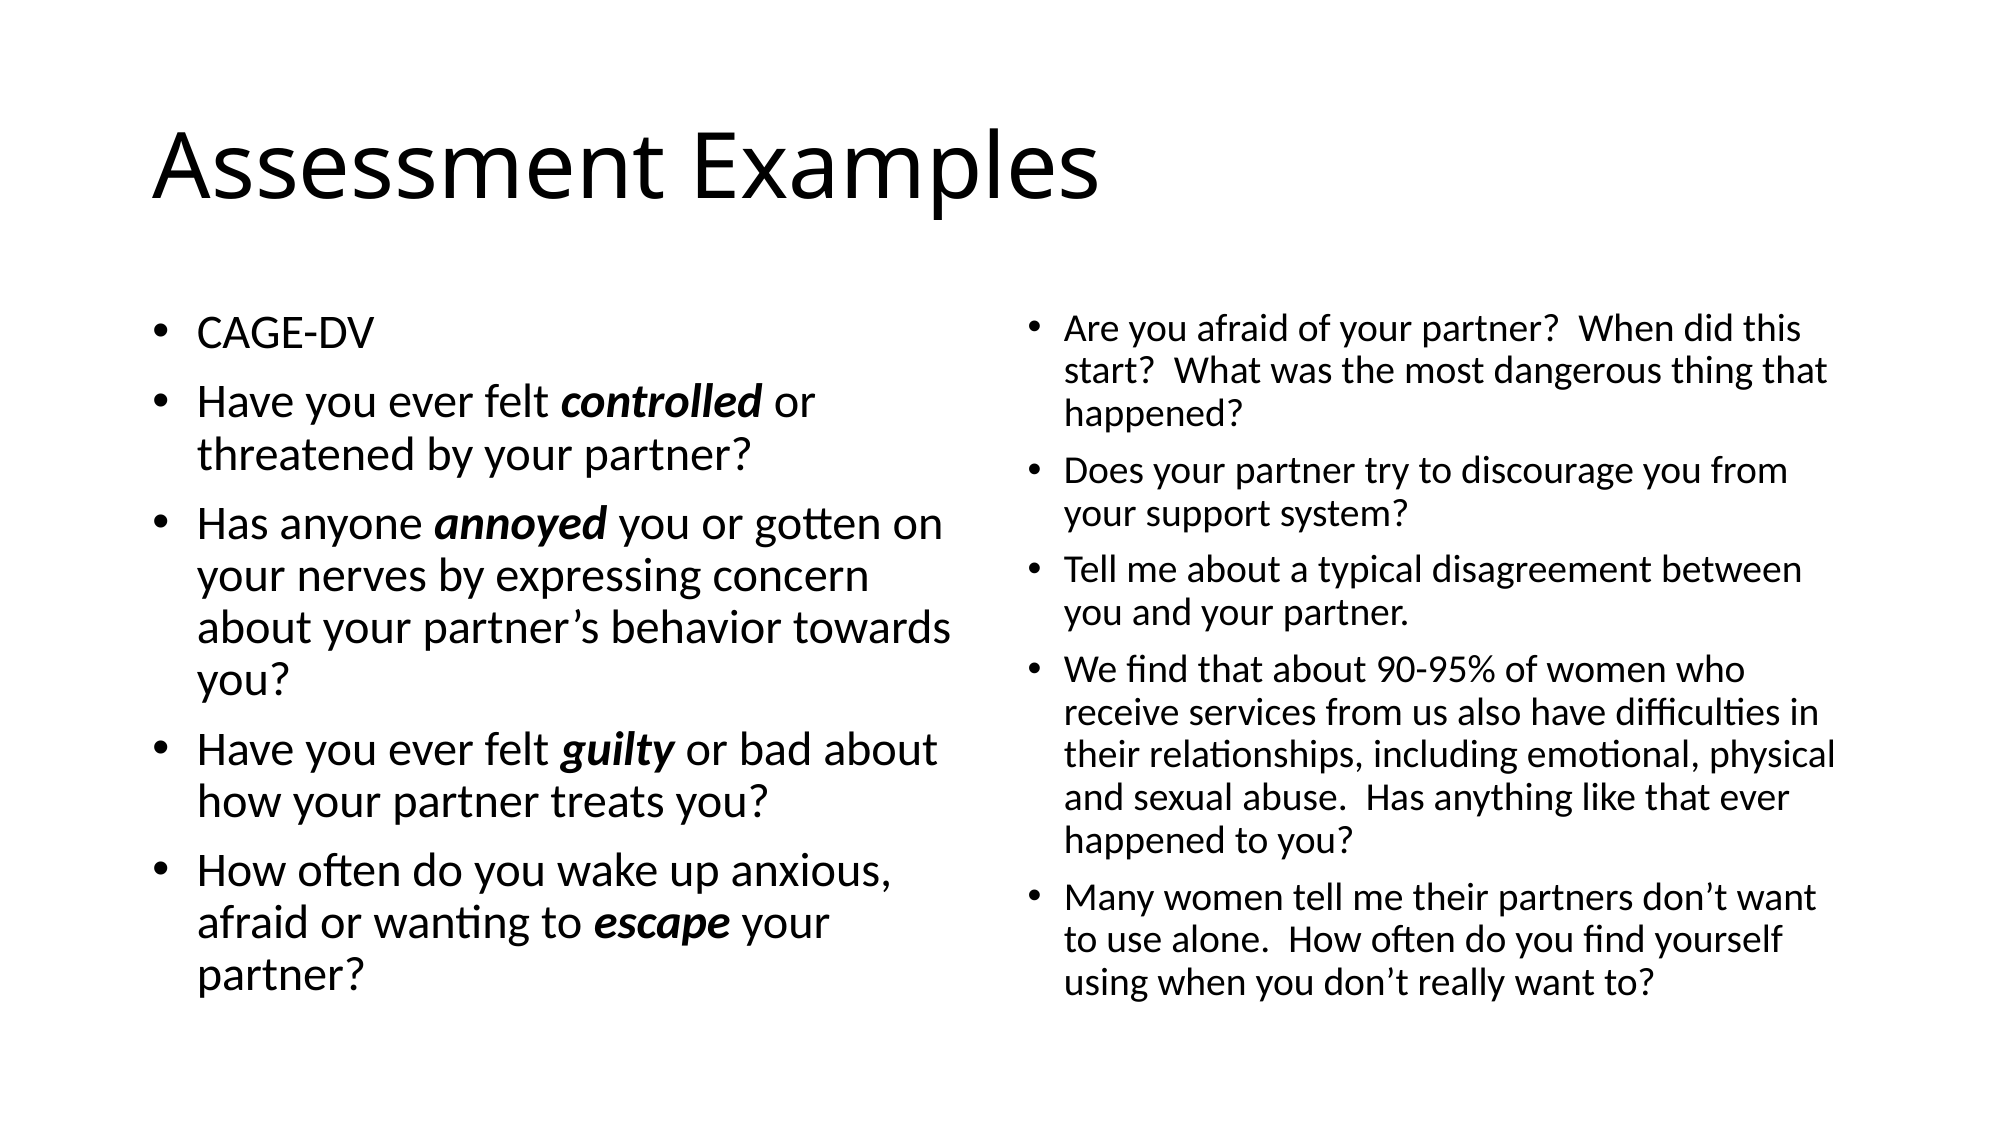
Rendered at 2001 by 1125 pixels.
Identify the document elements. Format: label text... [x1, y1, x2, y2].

list CAGE-DV Have you ever felt controlled or threatened by your partner? Has anyone annoyed you or gotten on your nerves by expressing concern about your partner’s behavior towards you? Have you ever felt guilty or bad about how your partner treats you? How often do you wake up anxious, afraid or wanting to escape your partner? [137, 299, 988, 1014]
title Assessment Examples [137, 59, 1863, 278]
list Are you afraid of your partner? When did this start? What was the most dangerous thing that happened? Does your partner try to discourage you from your support system? Tell me about a typical disagreement between you and your partner. We find that about 90-95% of women who receive services from us also have difficulties in their relationships, including emotional, physical and sexual abuse. Has anything like that ever happened to you? Many women tell me their partners don’t want to use alone. How often do you find yourself using when you don’t really want to? [1012, 299, 1863, 1014]
